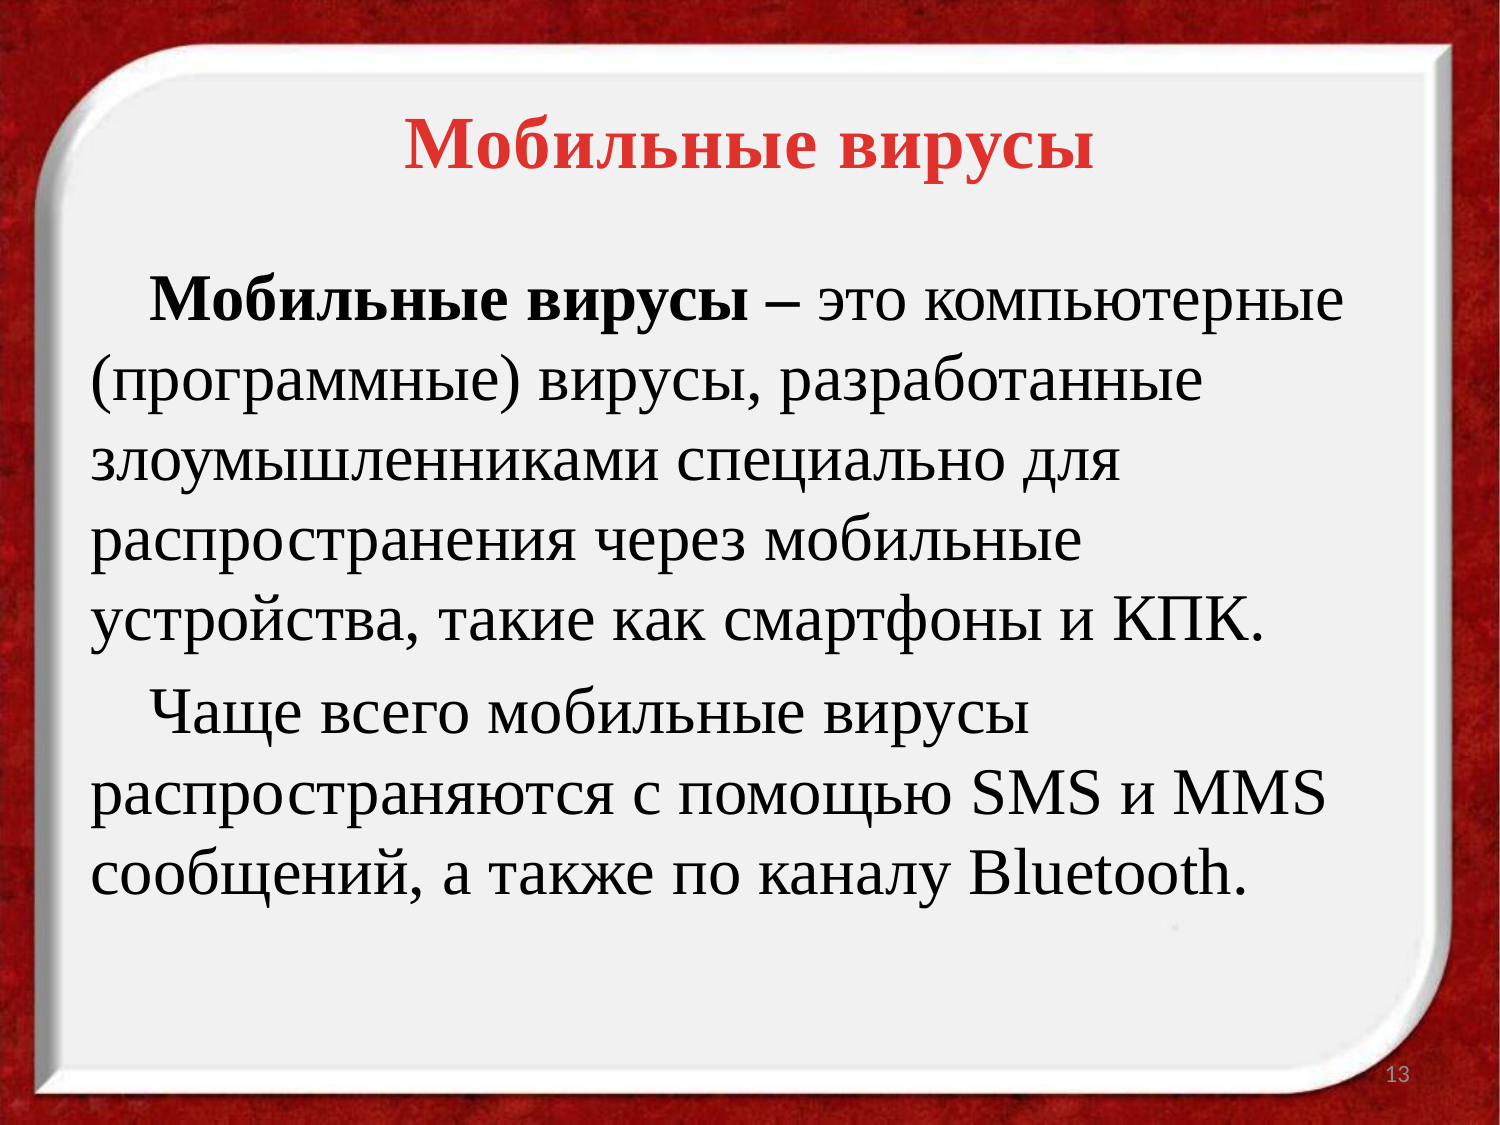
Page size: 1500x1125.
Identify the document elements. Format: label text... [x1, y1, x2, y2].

list Мобильные вирусы – это компьютерные (программные) вирусы, разработанные злоумышленниками специально для распространения через мобильные устройства, такие как смартфоны и КПК. Чаще всего мобильные вирусы распространяются с помощью SMS и MMS сообщений, а также по каналу Bluetooth. [75, 246, 1425, 1005]
title Мобильные вирусы [75, 45, 1425, 233]
slide_number 13 [1074, 1042, 1425, 1103]
picture [0, 0, 1500, 1125]
